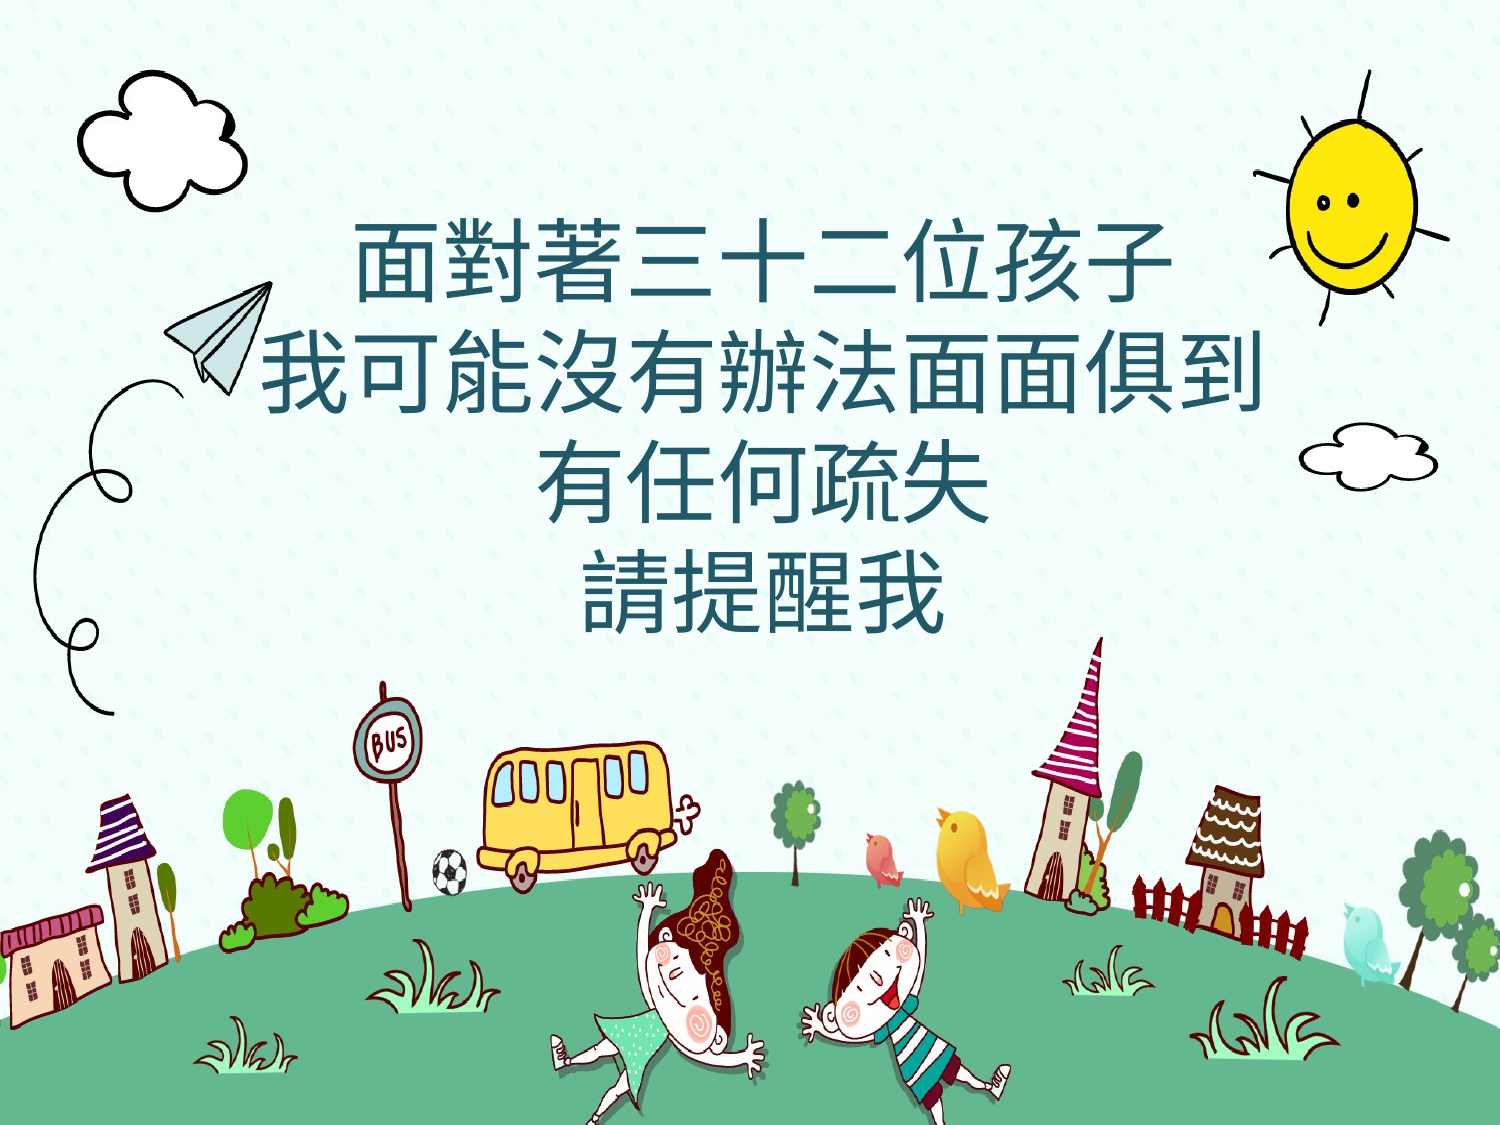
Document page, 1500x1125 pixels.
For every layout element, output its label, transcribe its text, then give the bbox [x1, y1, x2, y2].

picture [0, 0, 1500, 1125]
title 面對著三十二位孩子 我可能沒有辦法面面俱到 有任何疏失 請提醒我 [88, 125, 1439, 724]
